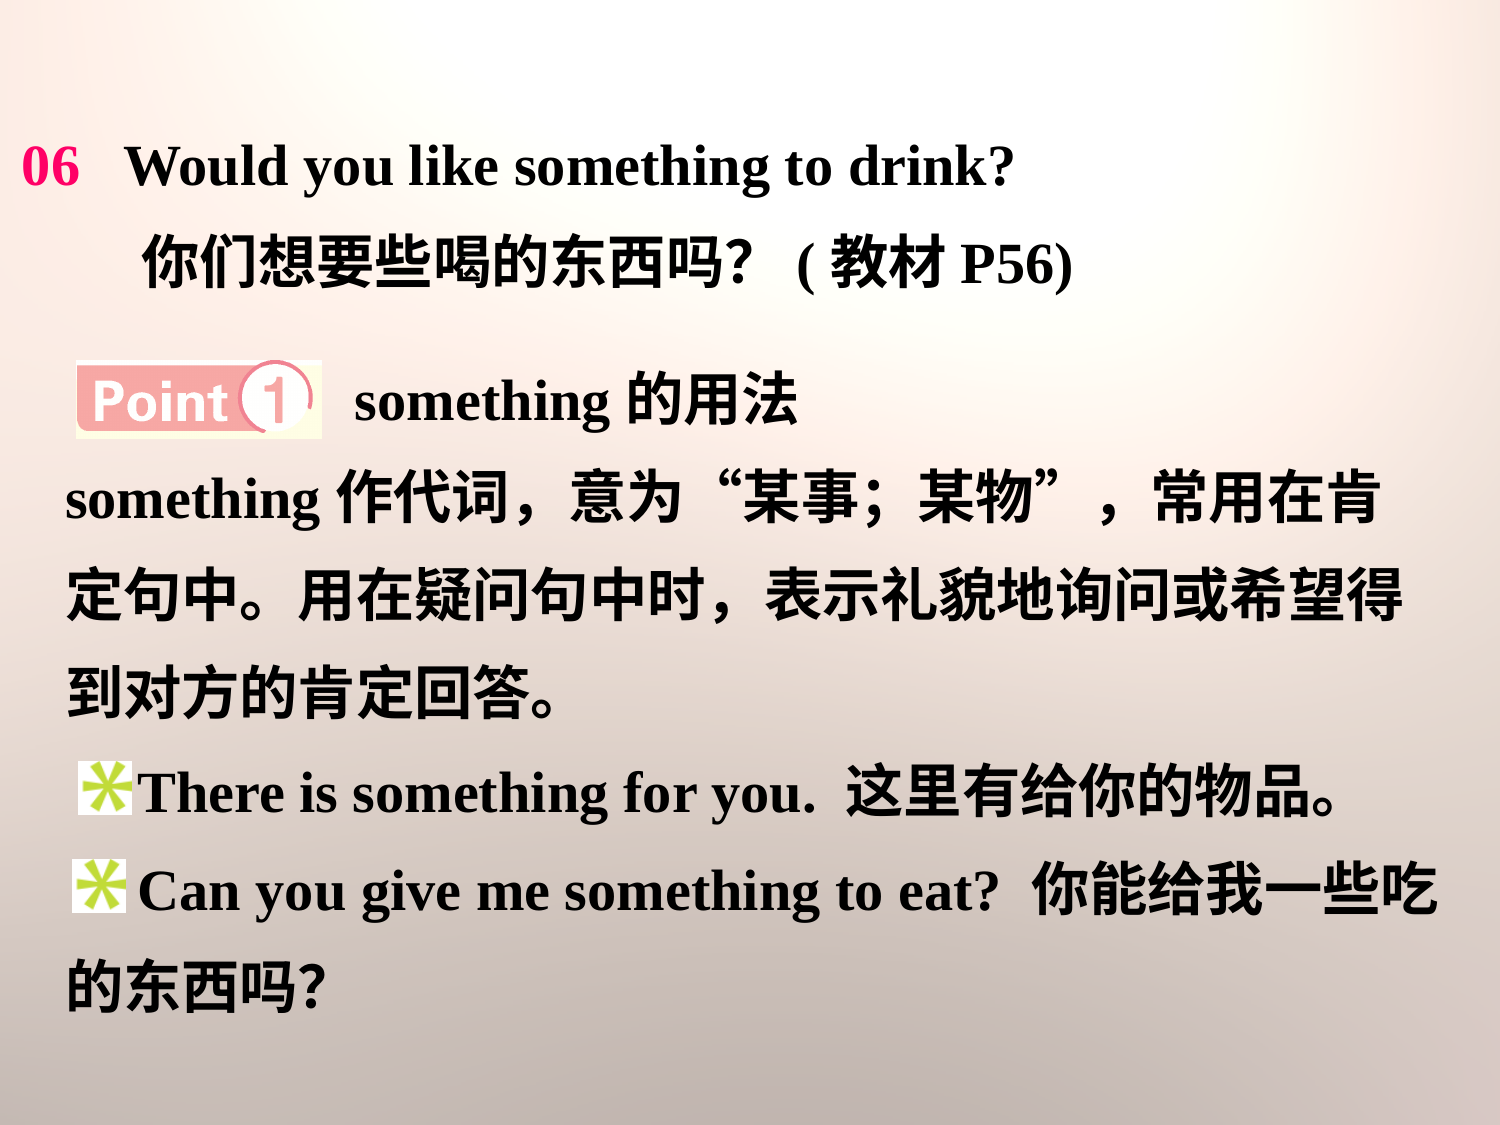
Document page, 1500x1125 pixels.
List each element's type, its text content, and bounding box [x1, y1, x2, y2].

text_box 06 Would you like something to drink? 你们想要些喝的东西吗？(教材P56) [7, 91, 1089, 303]
picture [0, 0, 1500, 1125]
text_box something的用法 something作代词，意为“某事；某物”，常用在肯定句中。用在疑问句中时，表示礼貌地询问或希望得到对方的肯定回答。 There is something for you. 这里有给你的物品。 Can you give me something to eat? 你能给我一些吃的东西吗？ [50, 326, 1454, 1028]
